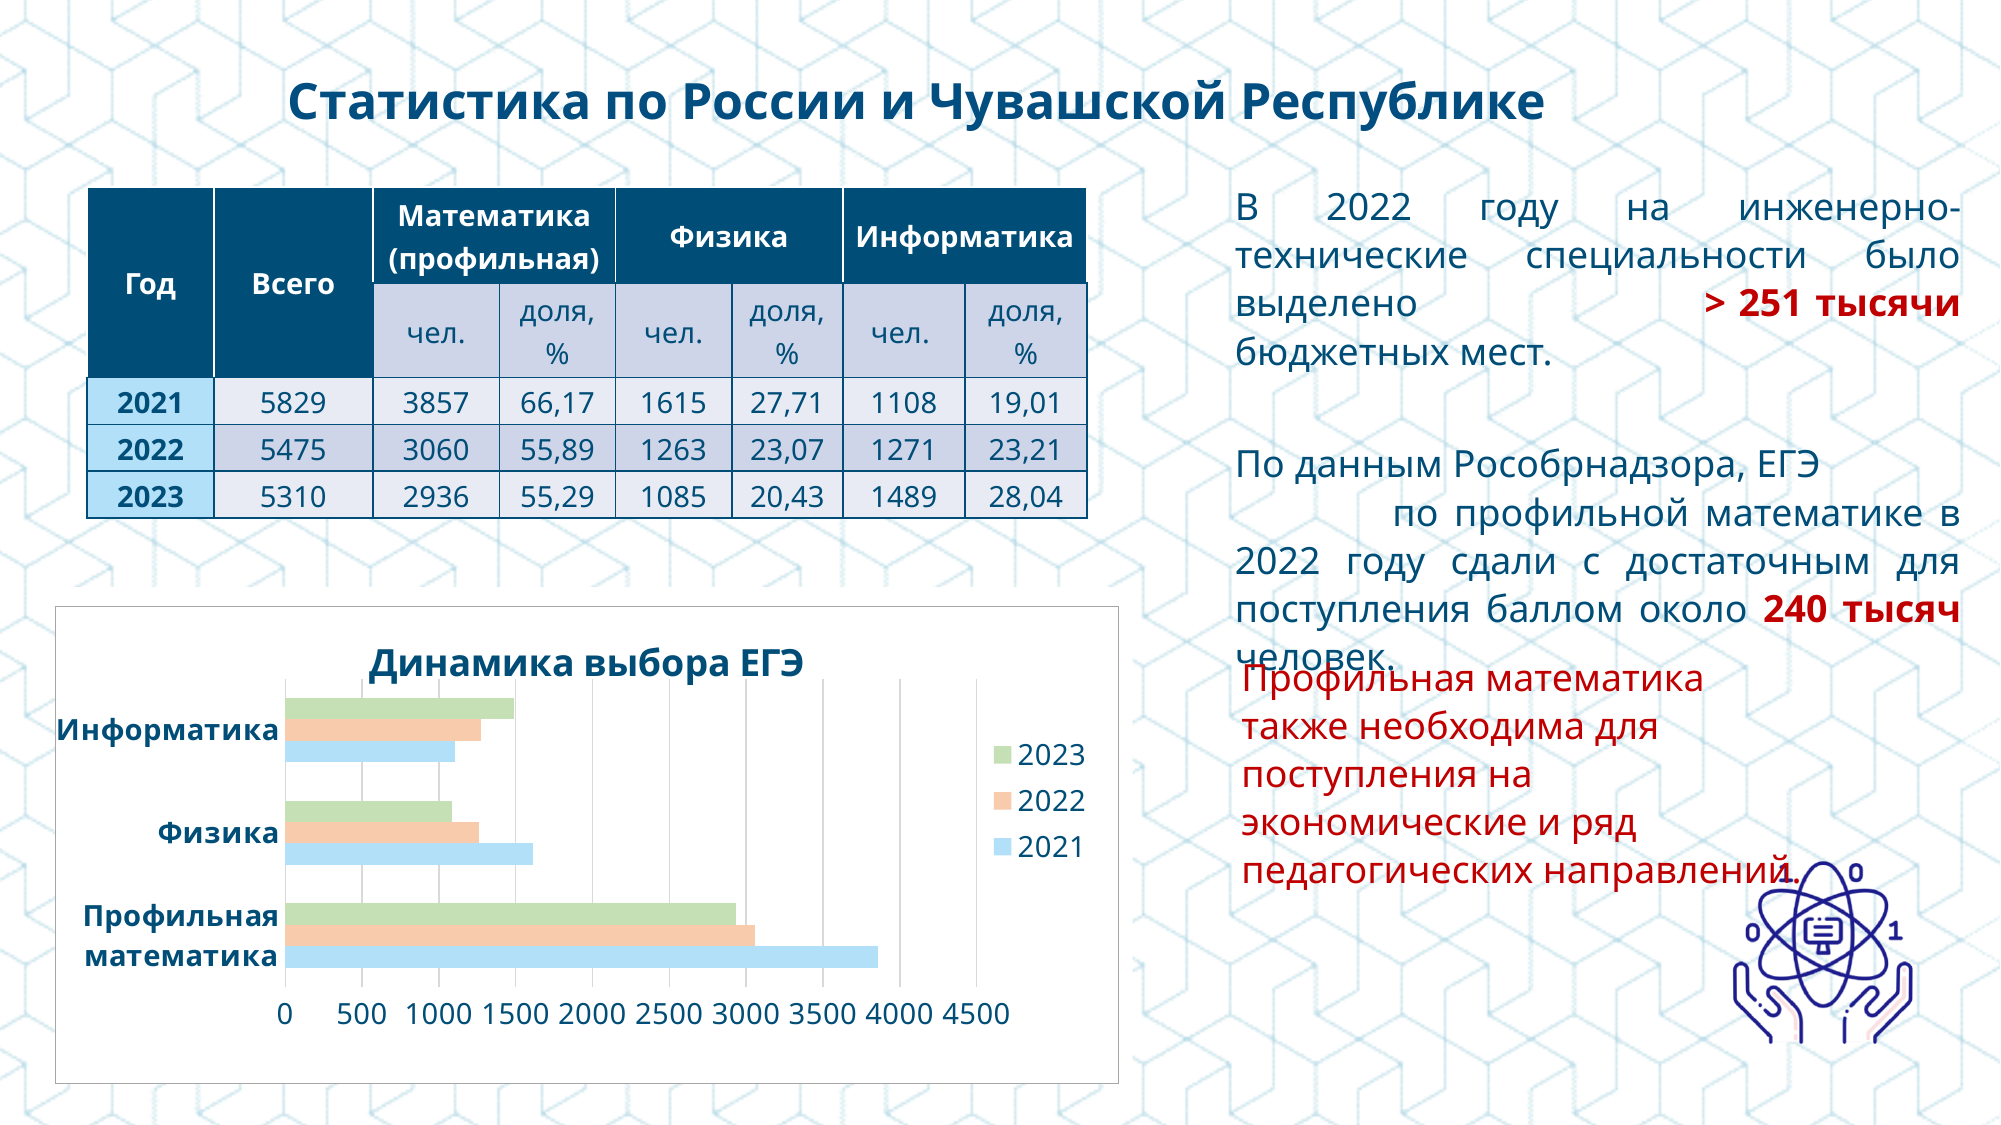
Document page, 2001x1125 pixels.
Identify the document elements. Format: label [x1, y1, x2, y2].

picture [0, 0, 2000, 1125]
chart [55, 606, 1119, 1083]
